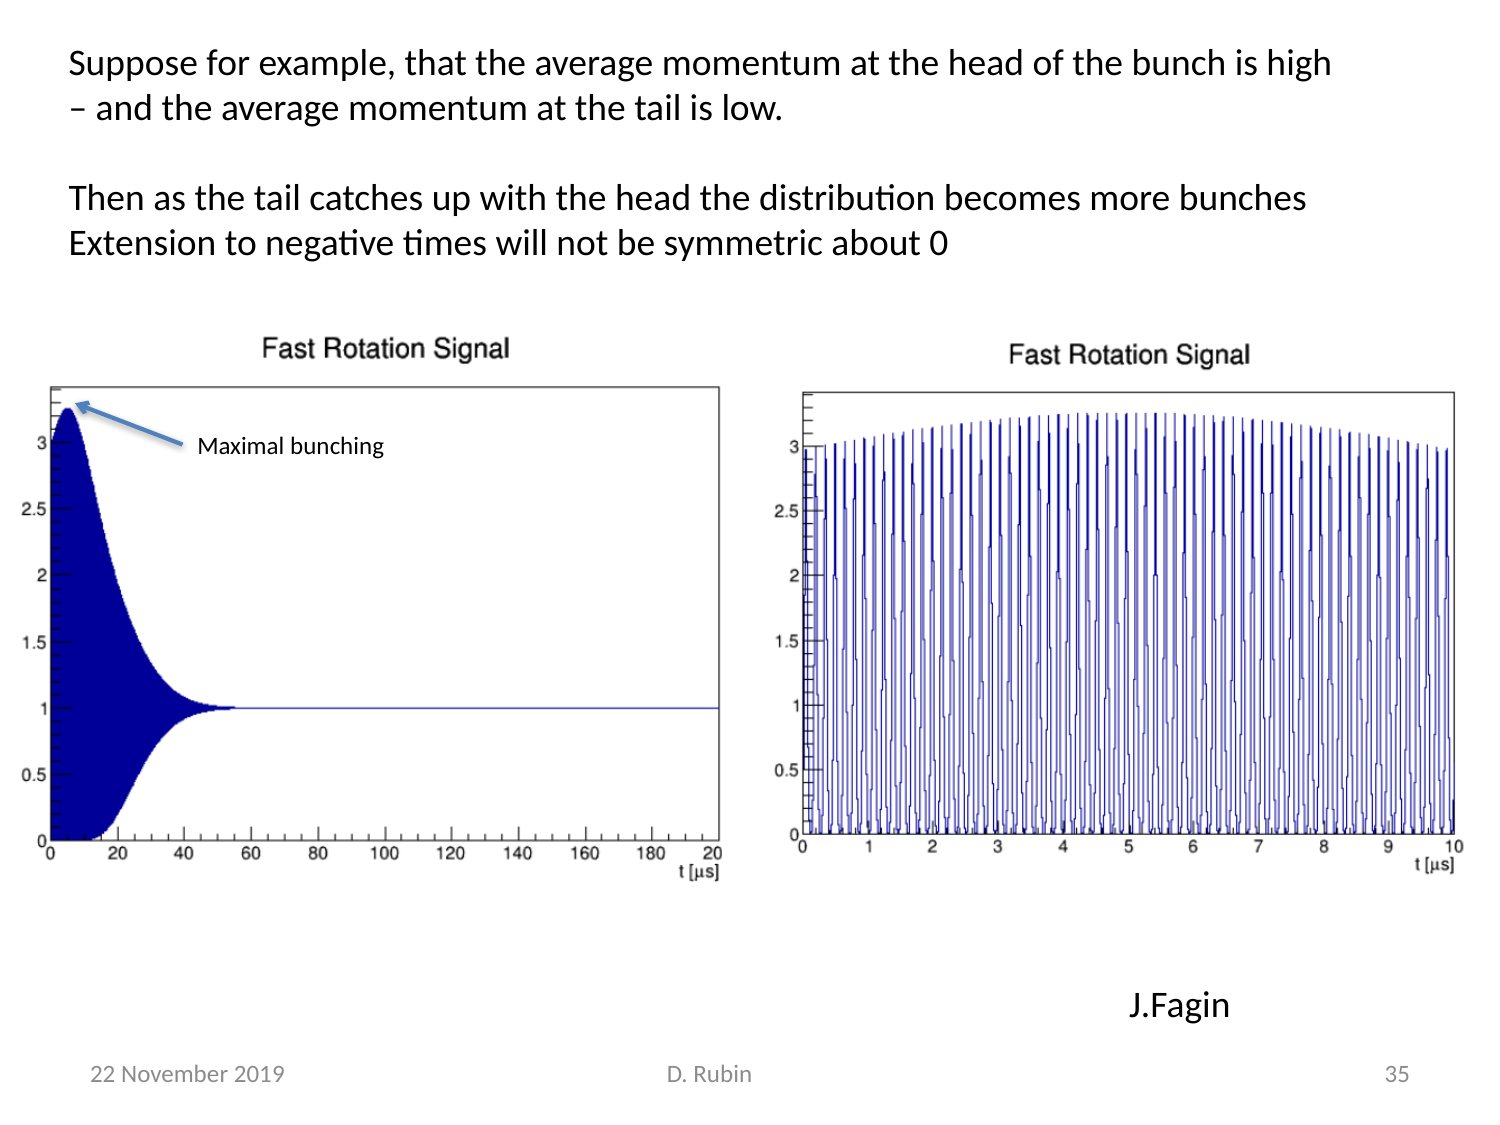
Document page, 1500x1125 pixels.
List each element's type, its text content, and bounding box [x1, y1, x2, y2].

slide_number 35 [1074, 1042, 1425, 1103]
text_box J.Fagin [1114, 972, 1246, 1032]
footer D. Rubin [512, 1042, 988, 1103]
text_box Suppose for example, that the average momentum at the head of the bunch is high – and the average momentum at the tail is low. Then as the tail catches up with the head the distribution becomes more bunches Extension to negative times will not be symmetric about 0 [53, 30, 1365, 271]
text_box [74, 403, 182, 446]
picture [0, 293, 1500, 918]
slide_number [75, 1042, 425, 1103]
